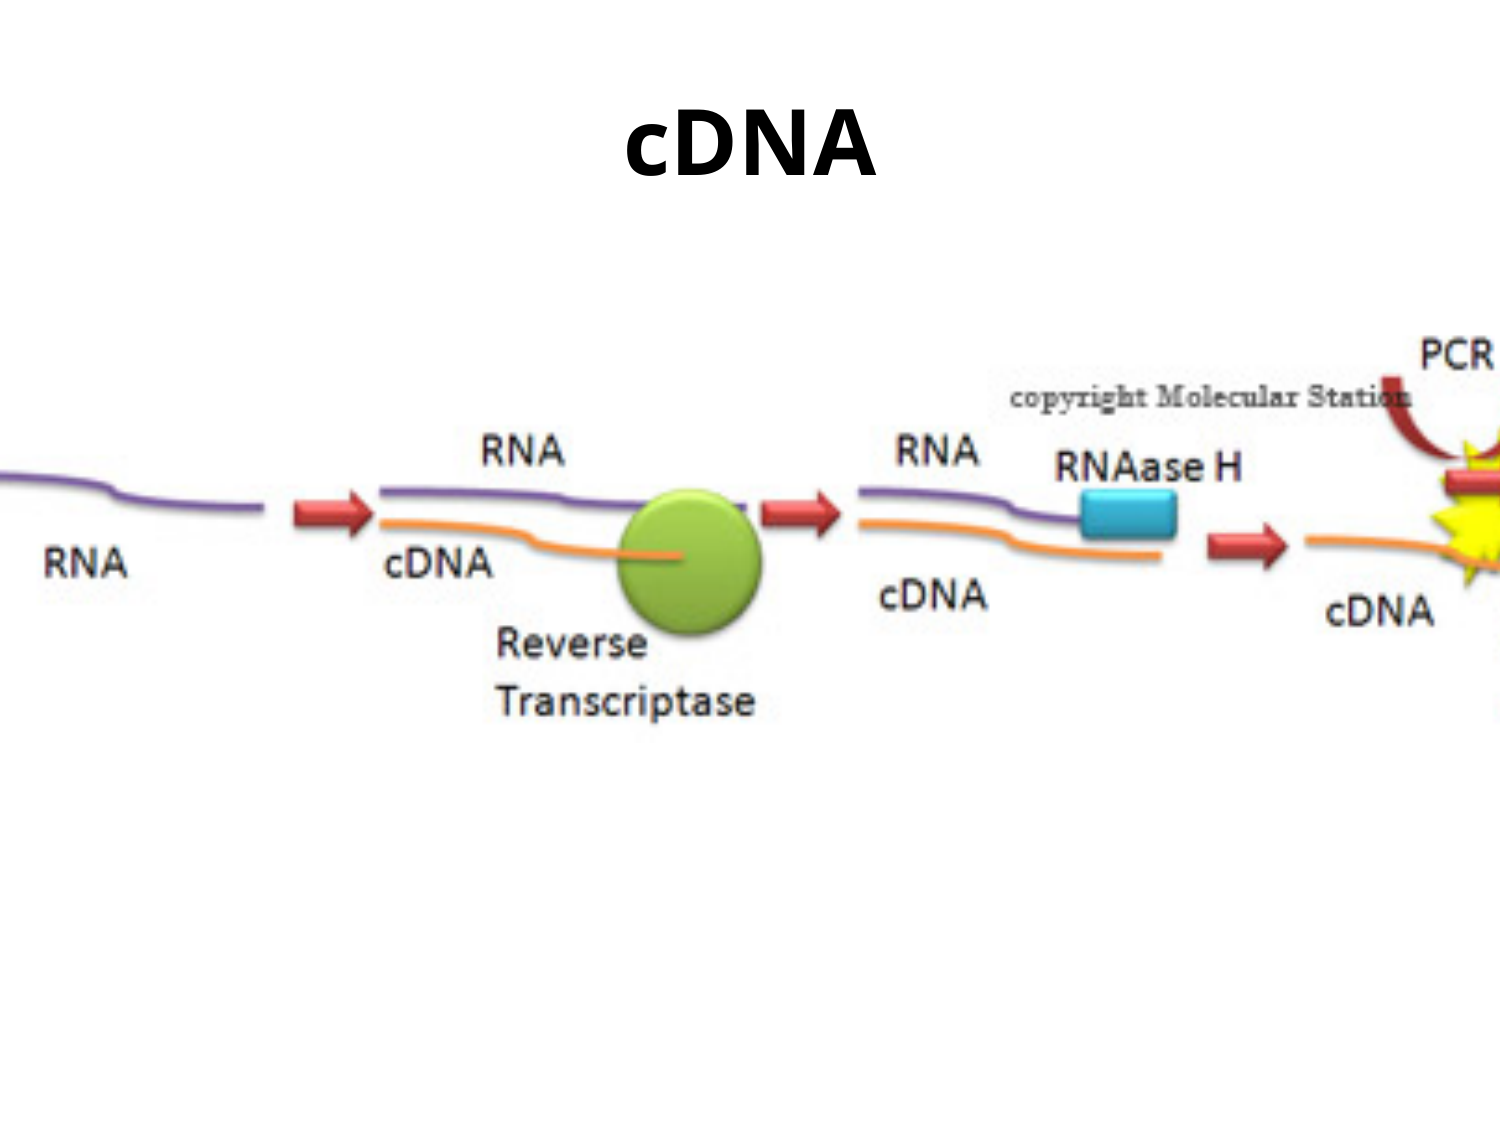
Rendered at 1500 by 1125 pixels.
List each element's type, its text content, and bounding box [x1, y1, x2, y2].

picture [0, 307, 1500, 743]
title cDNA [75, 45, 1425, 233]
